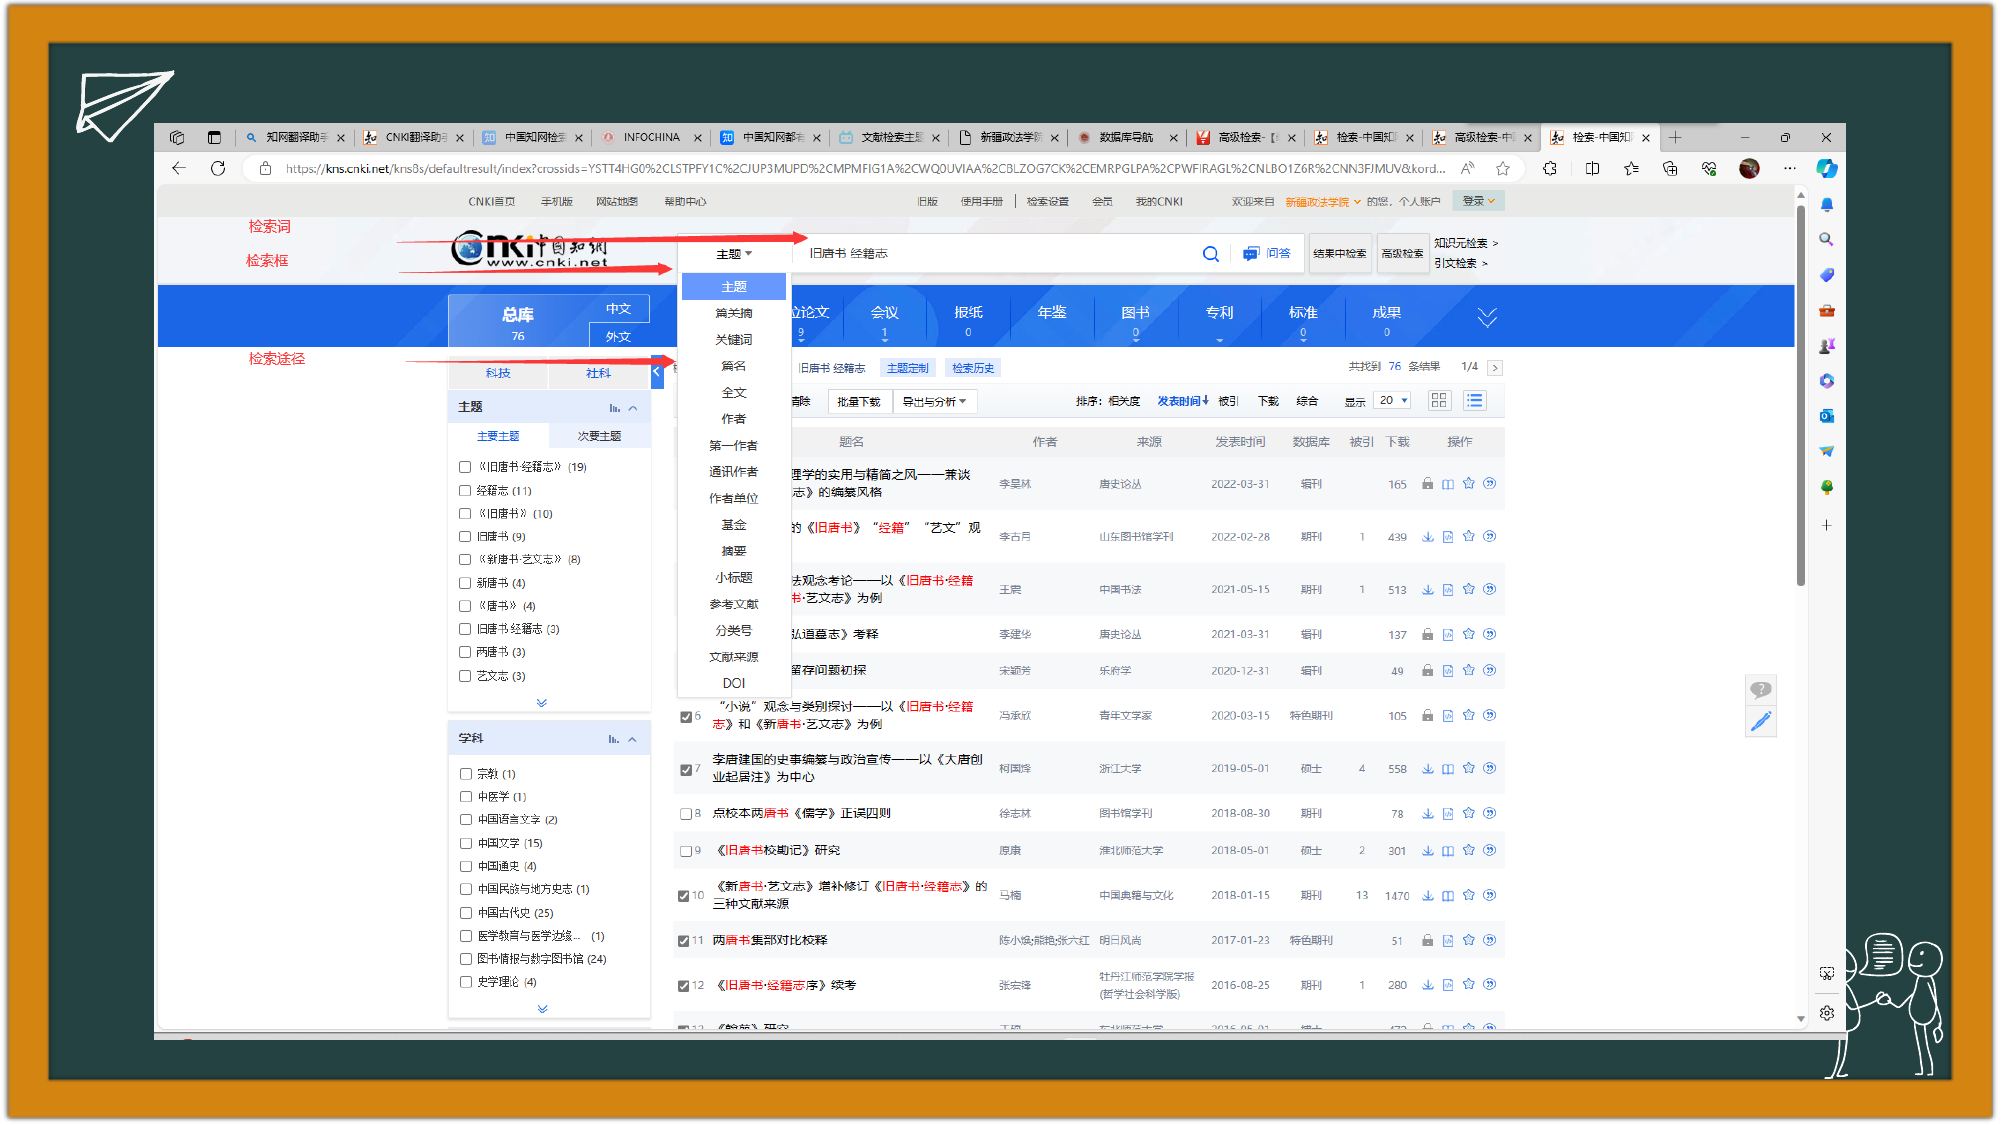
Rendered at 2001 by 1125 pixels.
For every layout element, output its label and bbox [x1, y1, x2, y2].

text_box [1817, 932, 1945, 1079]
picture [0, 0, 2001, 1125]
